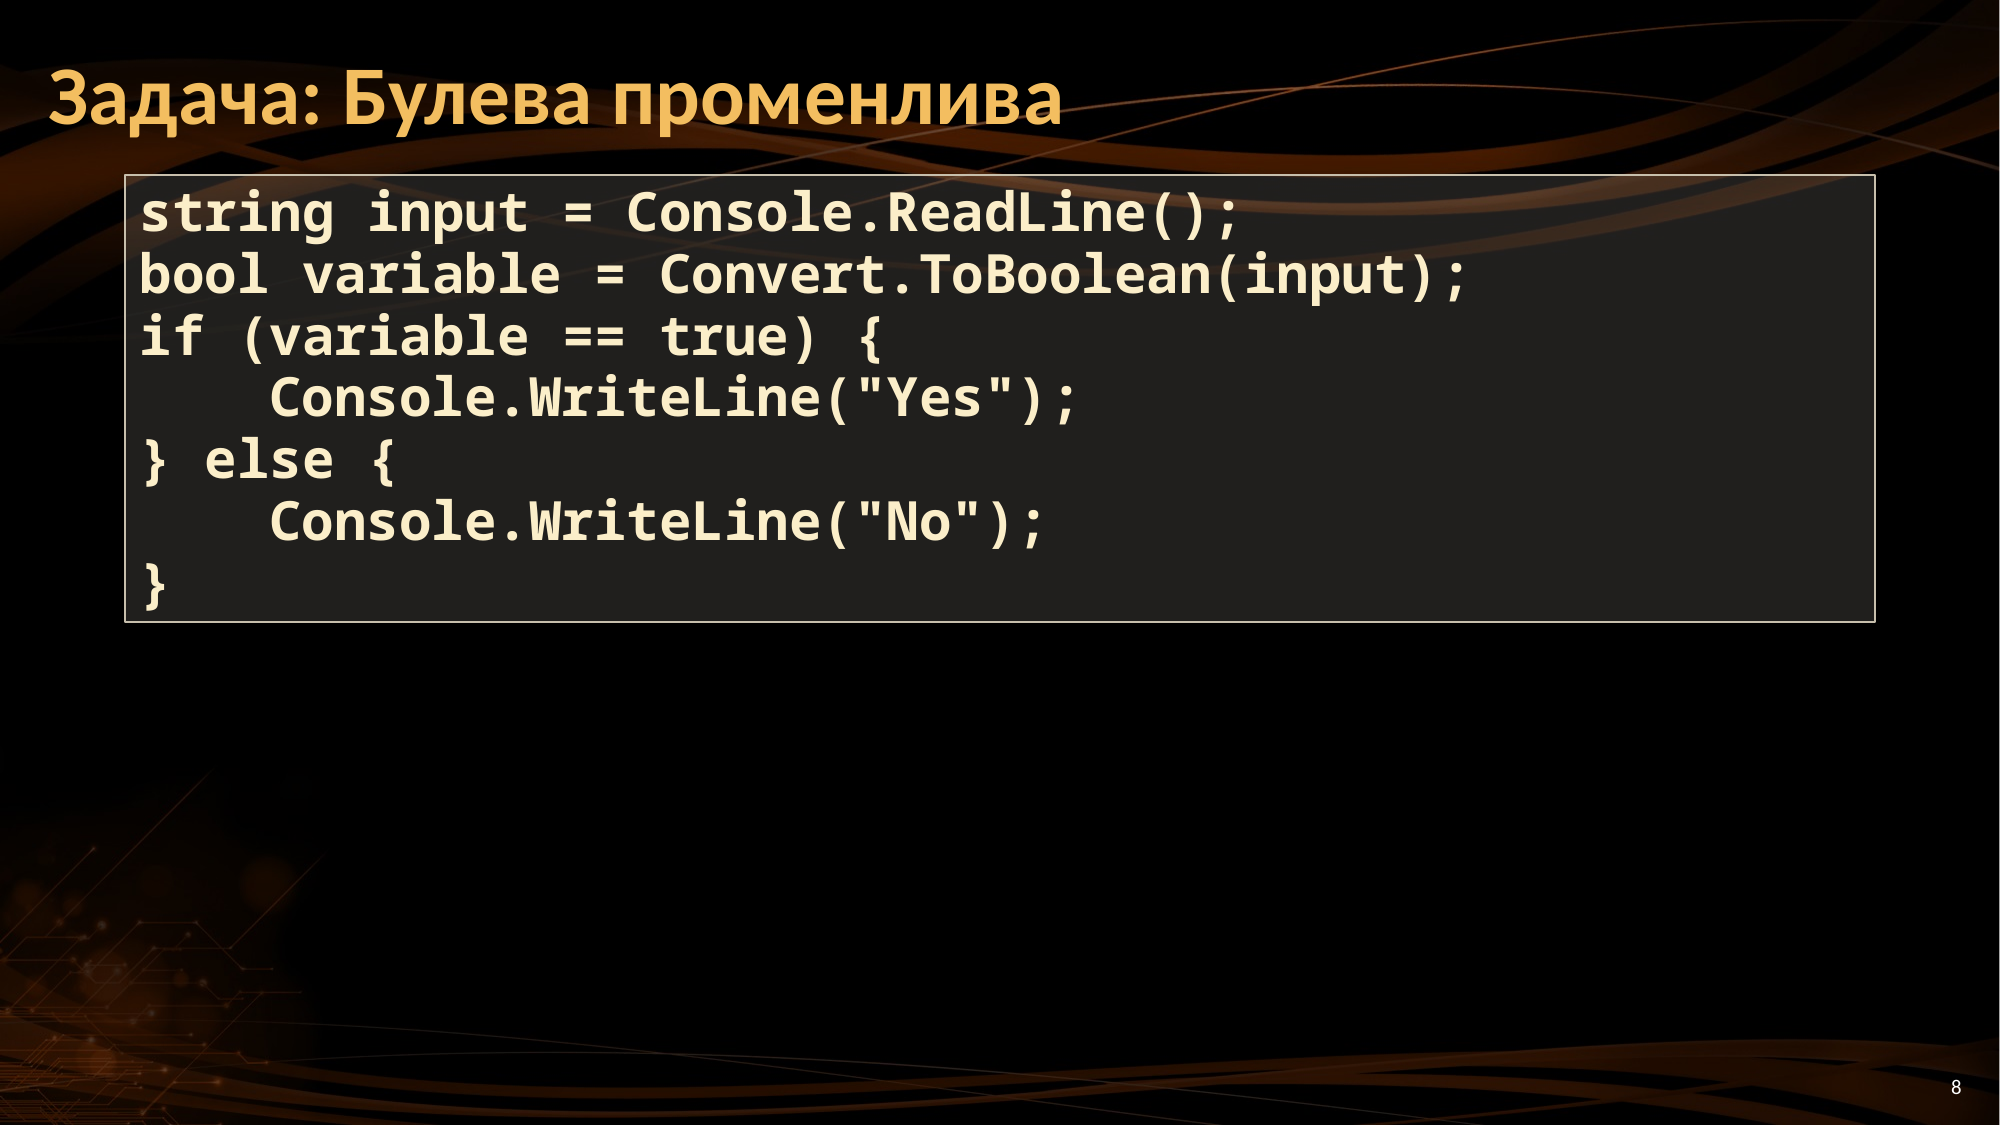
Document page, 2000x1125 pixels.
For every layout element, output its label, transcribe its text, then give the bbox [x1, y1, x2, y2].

slide_number 8 [1897, 1070, 1968, 1103]
title Задача: Булева променлива [30, 6, 1968, 189]
text_box string input = Console.ReadLine(); bool variable = Convert.ToBoolean(input); if (variable == true) { Console.WriteLine("Yes"); } else { Console.WriteLine("No"); } [124, 174, 1875, 622]
picture [0, 0, 2000, 1125]
